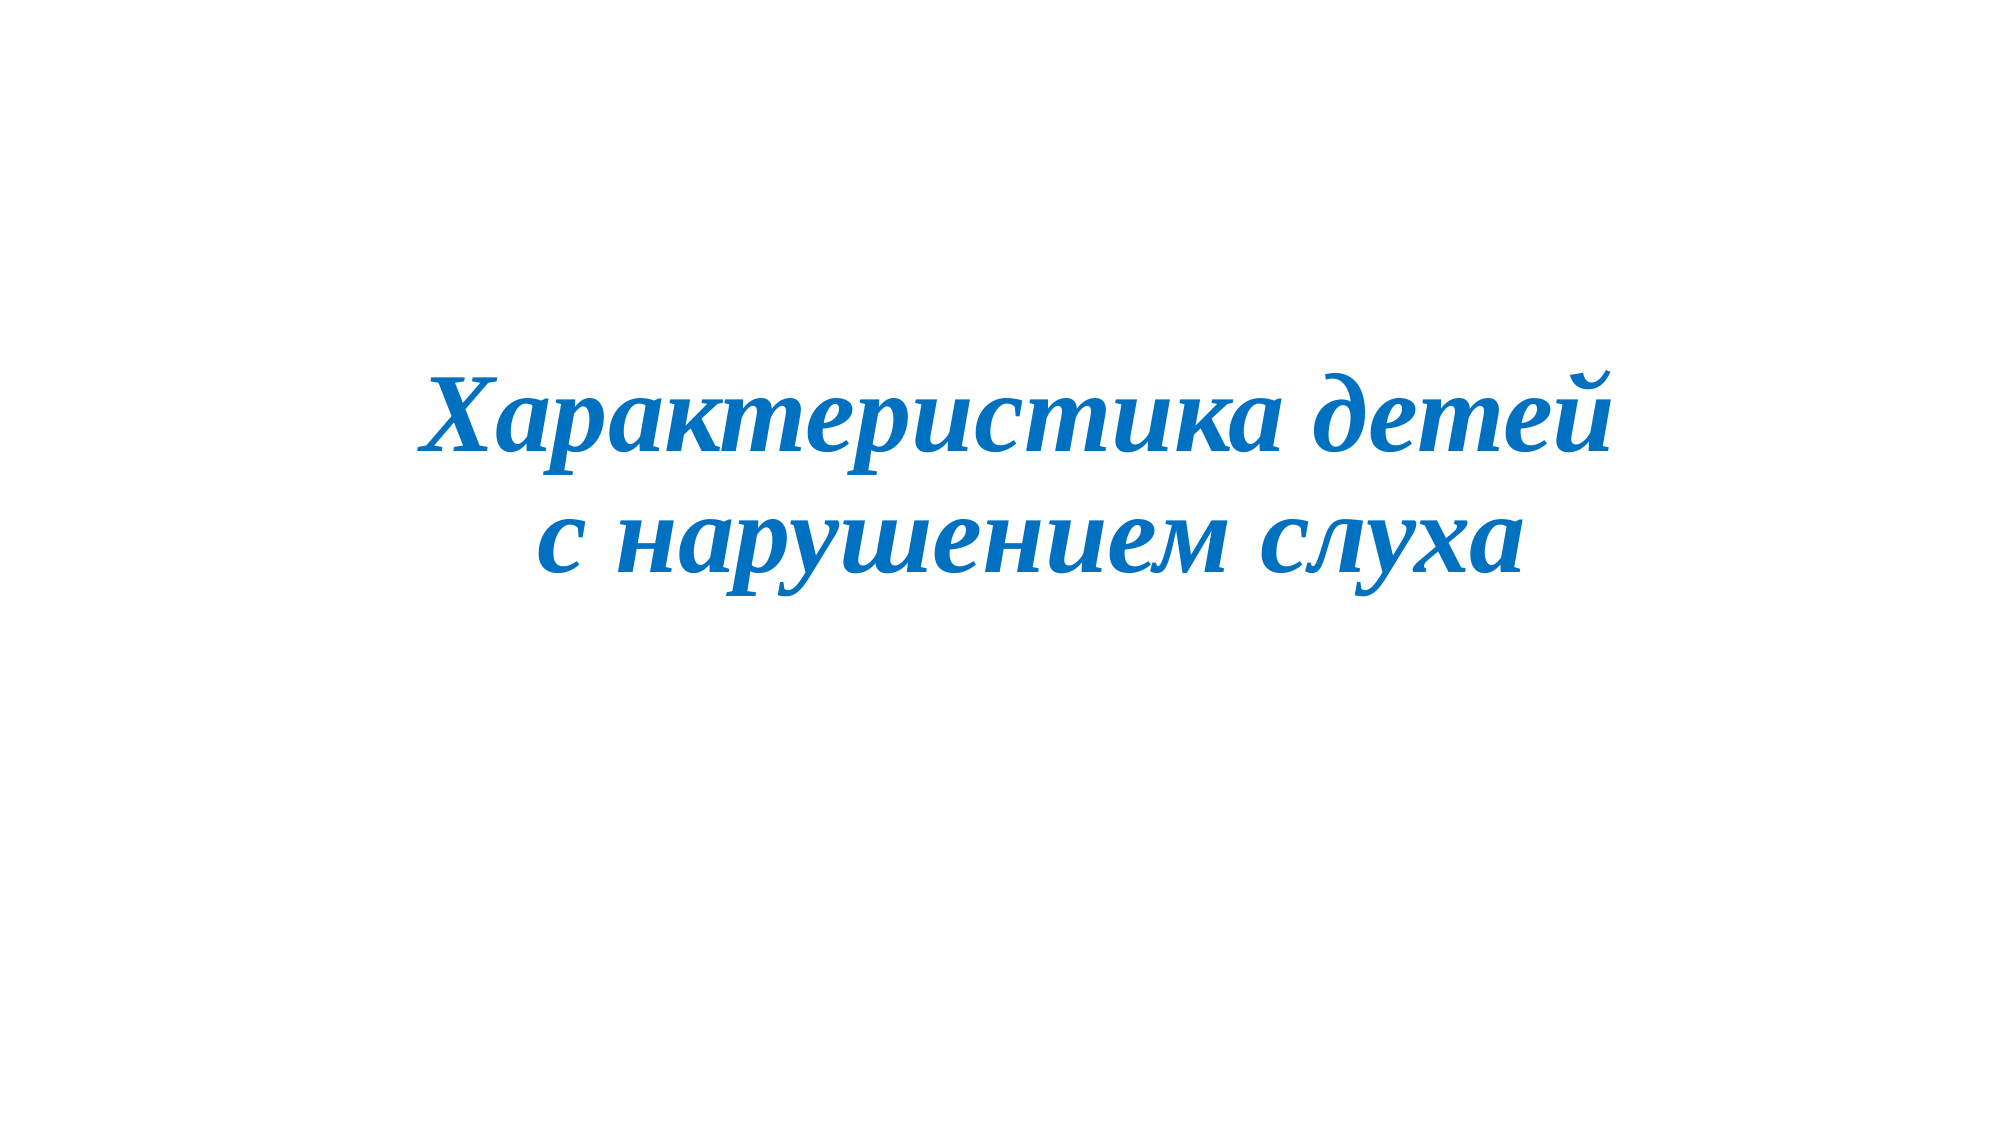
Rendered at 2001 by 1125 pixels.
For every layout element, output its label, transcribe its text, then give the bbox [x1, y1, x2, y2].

title Характеристика детей с нарушением слуха [169, 359, 1895, 728]
